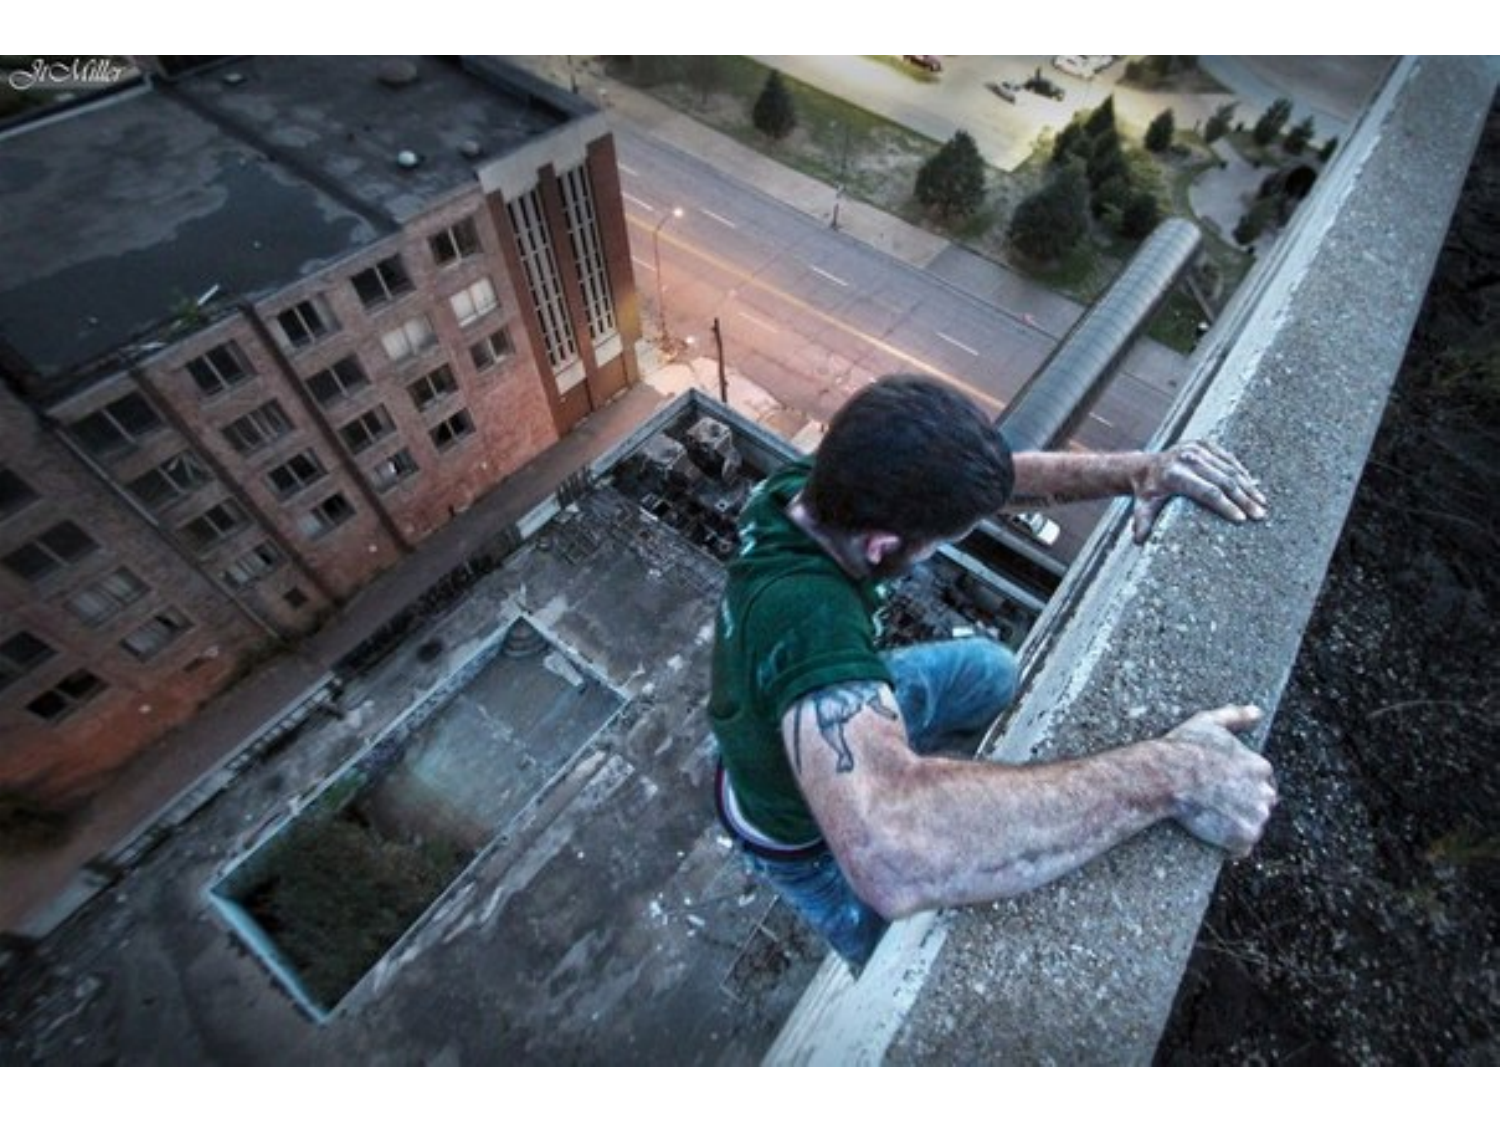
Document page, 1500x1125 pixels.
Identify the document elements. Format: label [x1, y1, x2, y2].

picture [0, 55, 1500, 1067]
